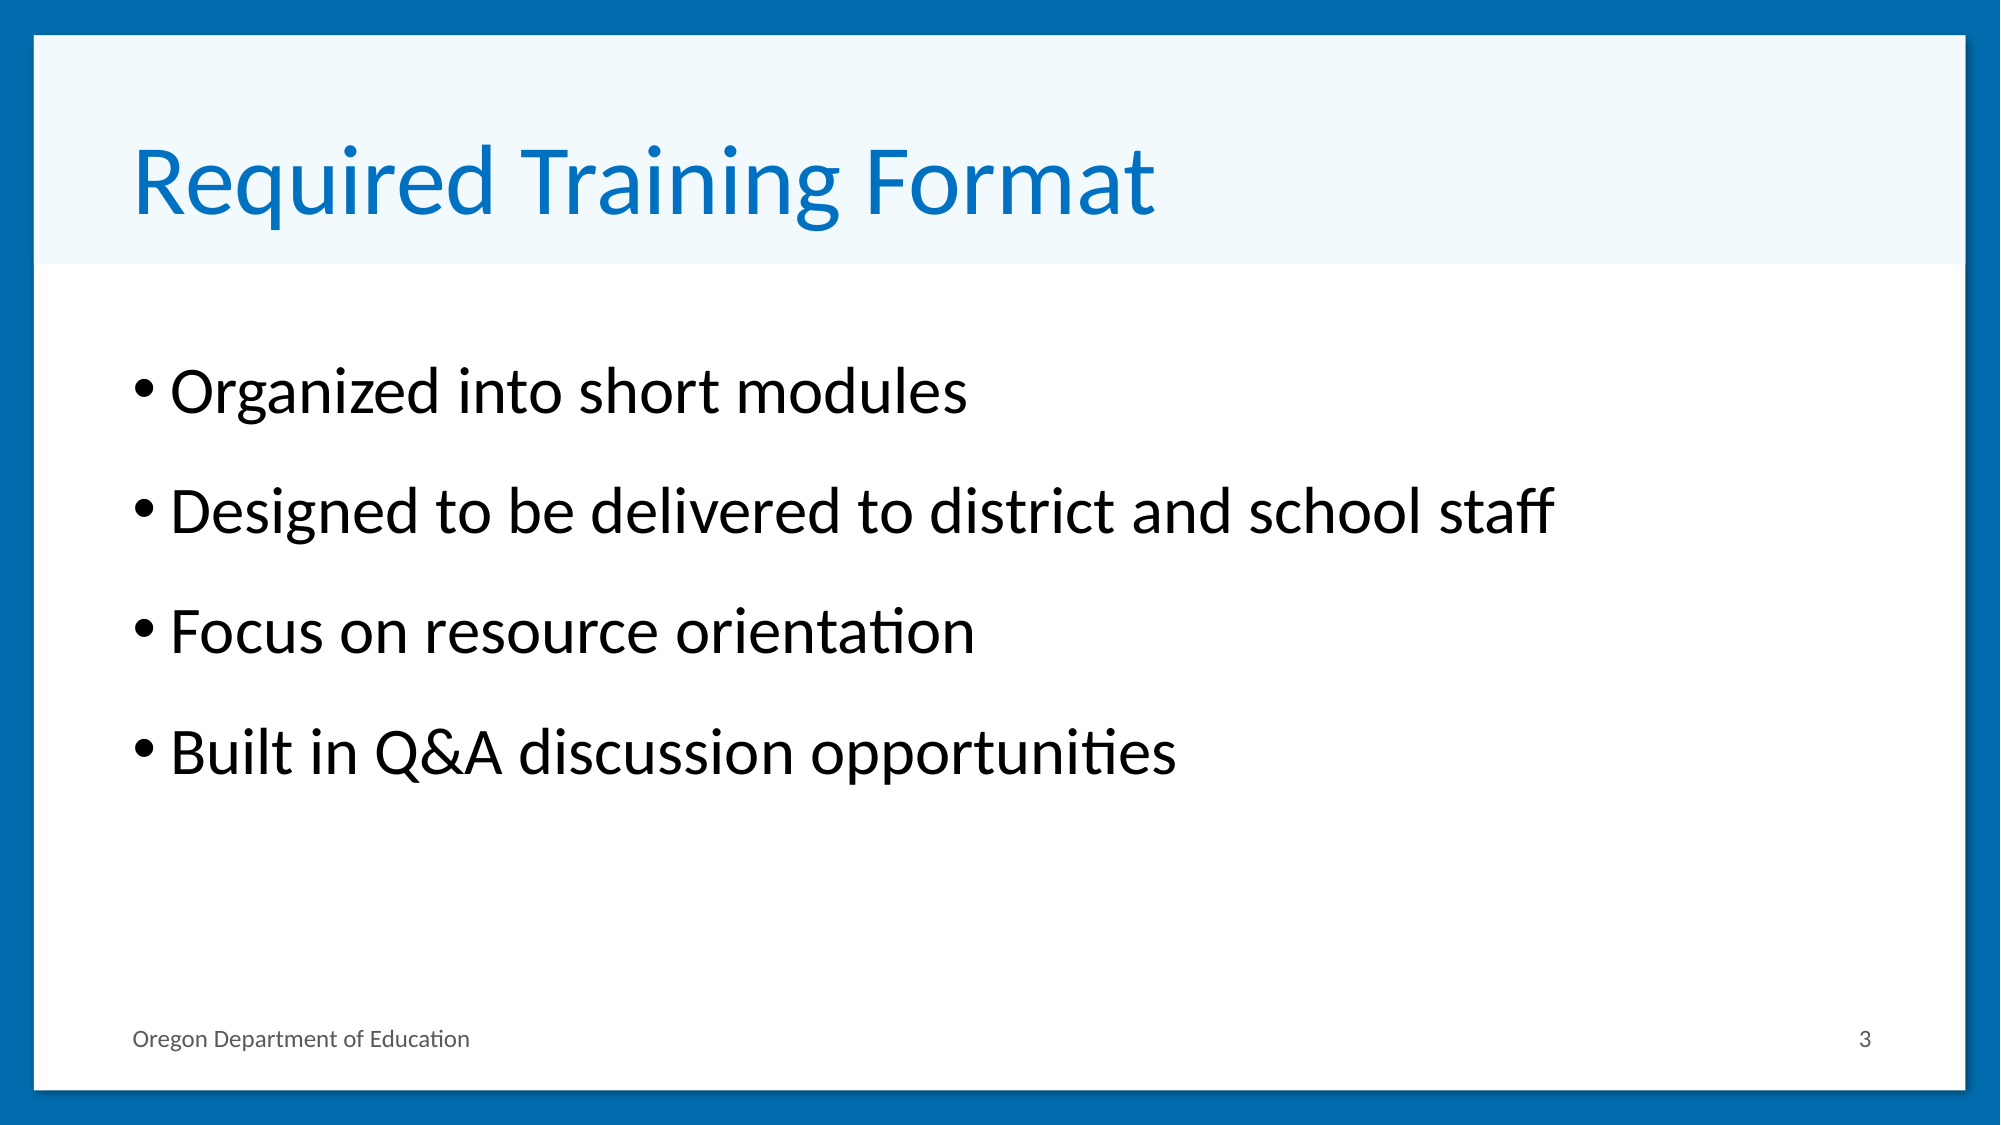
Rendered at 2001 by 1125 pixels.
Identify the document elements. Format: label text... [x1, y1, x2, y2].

footer Oregon Department of Education [117, 1007, 588, 1068]
slide_number 3 [1412, 1007, 1887, 1068]
list Organized into short modules Designed to be delivered to district and school staff Focus on resource orientation Built in Q&A discussion opportunities [117, 299, 1887, 974]
title Required Training Format [117, 75, 1887, 244]
